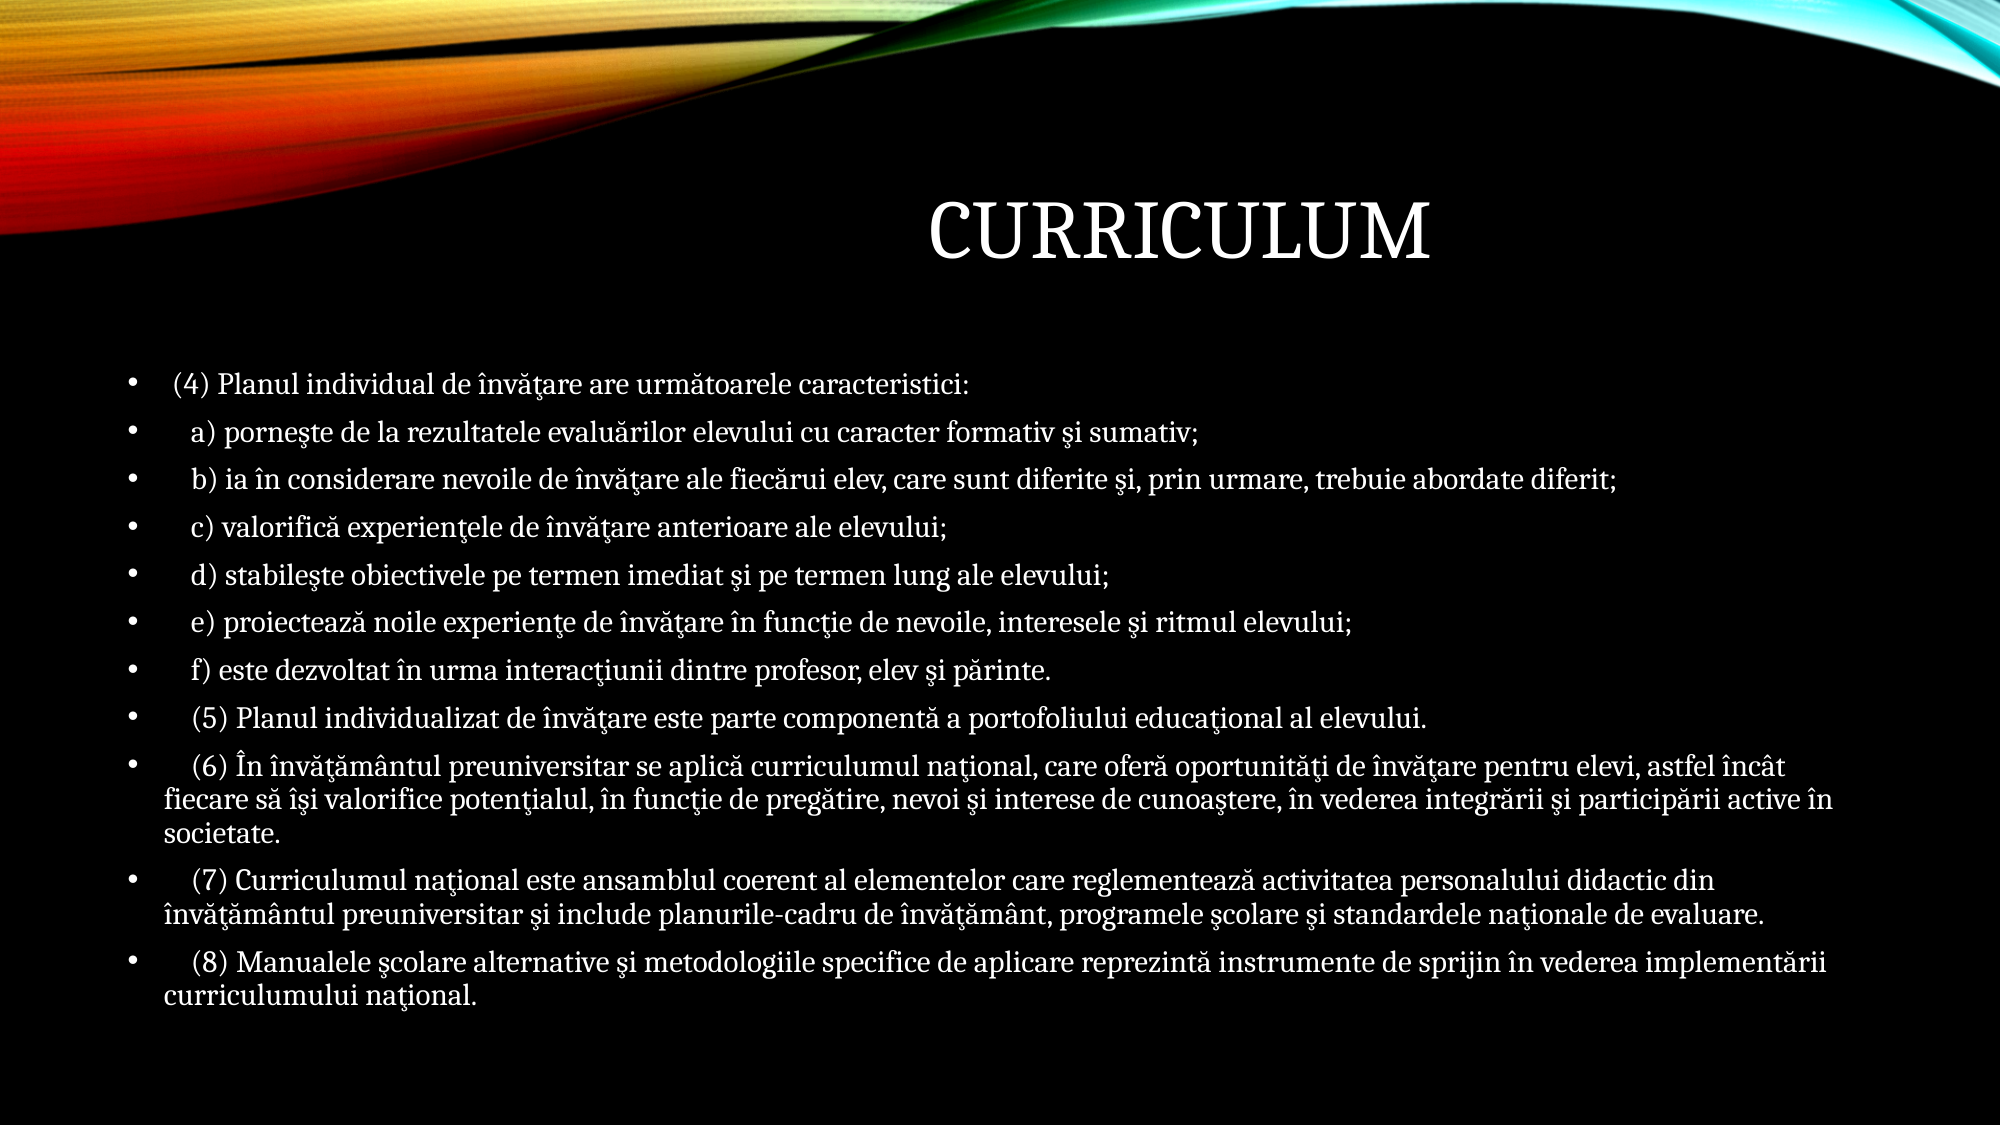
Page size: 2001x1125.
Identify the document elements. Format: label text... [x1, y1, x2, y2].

picture [0, 0, 2000, 237]
title curriculum [474, 125, 1888, 338]
list (4) Planul individual de învăţare are următoarele caracteristici: a) porneşte de la rezultatele evaluărilor elevului cu caracter formativ şi sumativ; b) ia în considerare nevoile de învăţare ale fiecărui elev, care sunt diferite şi, prin urmare, trebuie abordate diferit; c) valorifică experienţele de învăţare anterioare ale elevului; d) stabileşte obiectivele pe termen imediat şi pe termen lung ale elevului; e) proiectează noile experienţe de învăţare în funcţie de nevoile, interesele şi ritmul elevului; f) este dezvoltat în urma interacţiunii dintre profesor, elev şi părinte. (5) Planul individualizat de învăţare este parte componentă a portofoliului educaţional al elevului. (6) În învăţământul preuniversitar se aplică curriculumul naţional, care oferă oportunităţi de învăţare pentru elevi, astfel încât fiecare să îşi valorifice potenţialul, în funcţie de pregătire, nevoi şi interese de cunoaştere, în vederea integrării şi participării active în societate. (7) Curriculumul naţional este ansamblul coerent al elementelor care reglementează activitatea personalului didactic din învăţământul preuniversitar şi include planurile-cadru de învăţământ, programele şcolare şi standardele naţionale de evaluare. (8) Manualele şcolare alternative şi metodologiile specifice de aplicare reprezintă instrumente de sprijin în vederea implementării curriculumului naţional. [112, 360, 1888, 1021]
